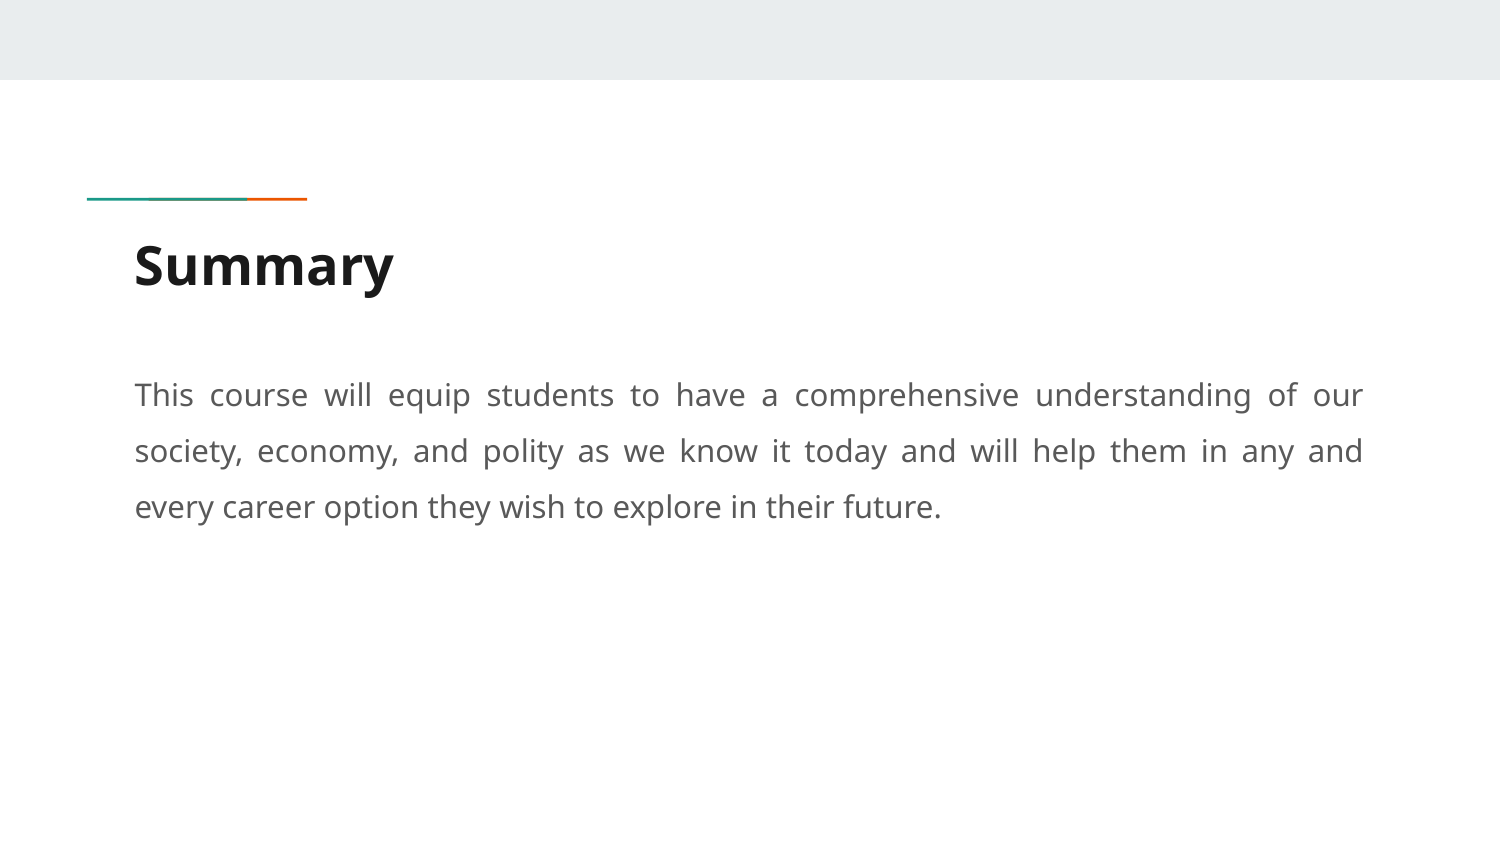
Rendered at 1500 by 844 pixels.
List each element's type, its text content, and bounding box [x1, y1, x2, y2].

title Summary [119, 216, 1381, 305]
list This course will equip students to have a comprehensive understanding of our society, economy, and polity as we know it today and will help them in any and every career option they wish to explore in their future. [119, 341, 1381, 712]
